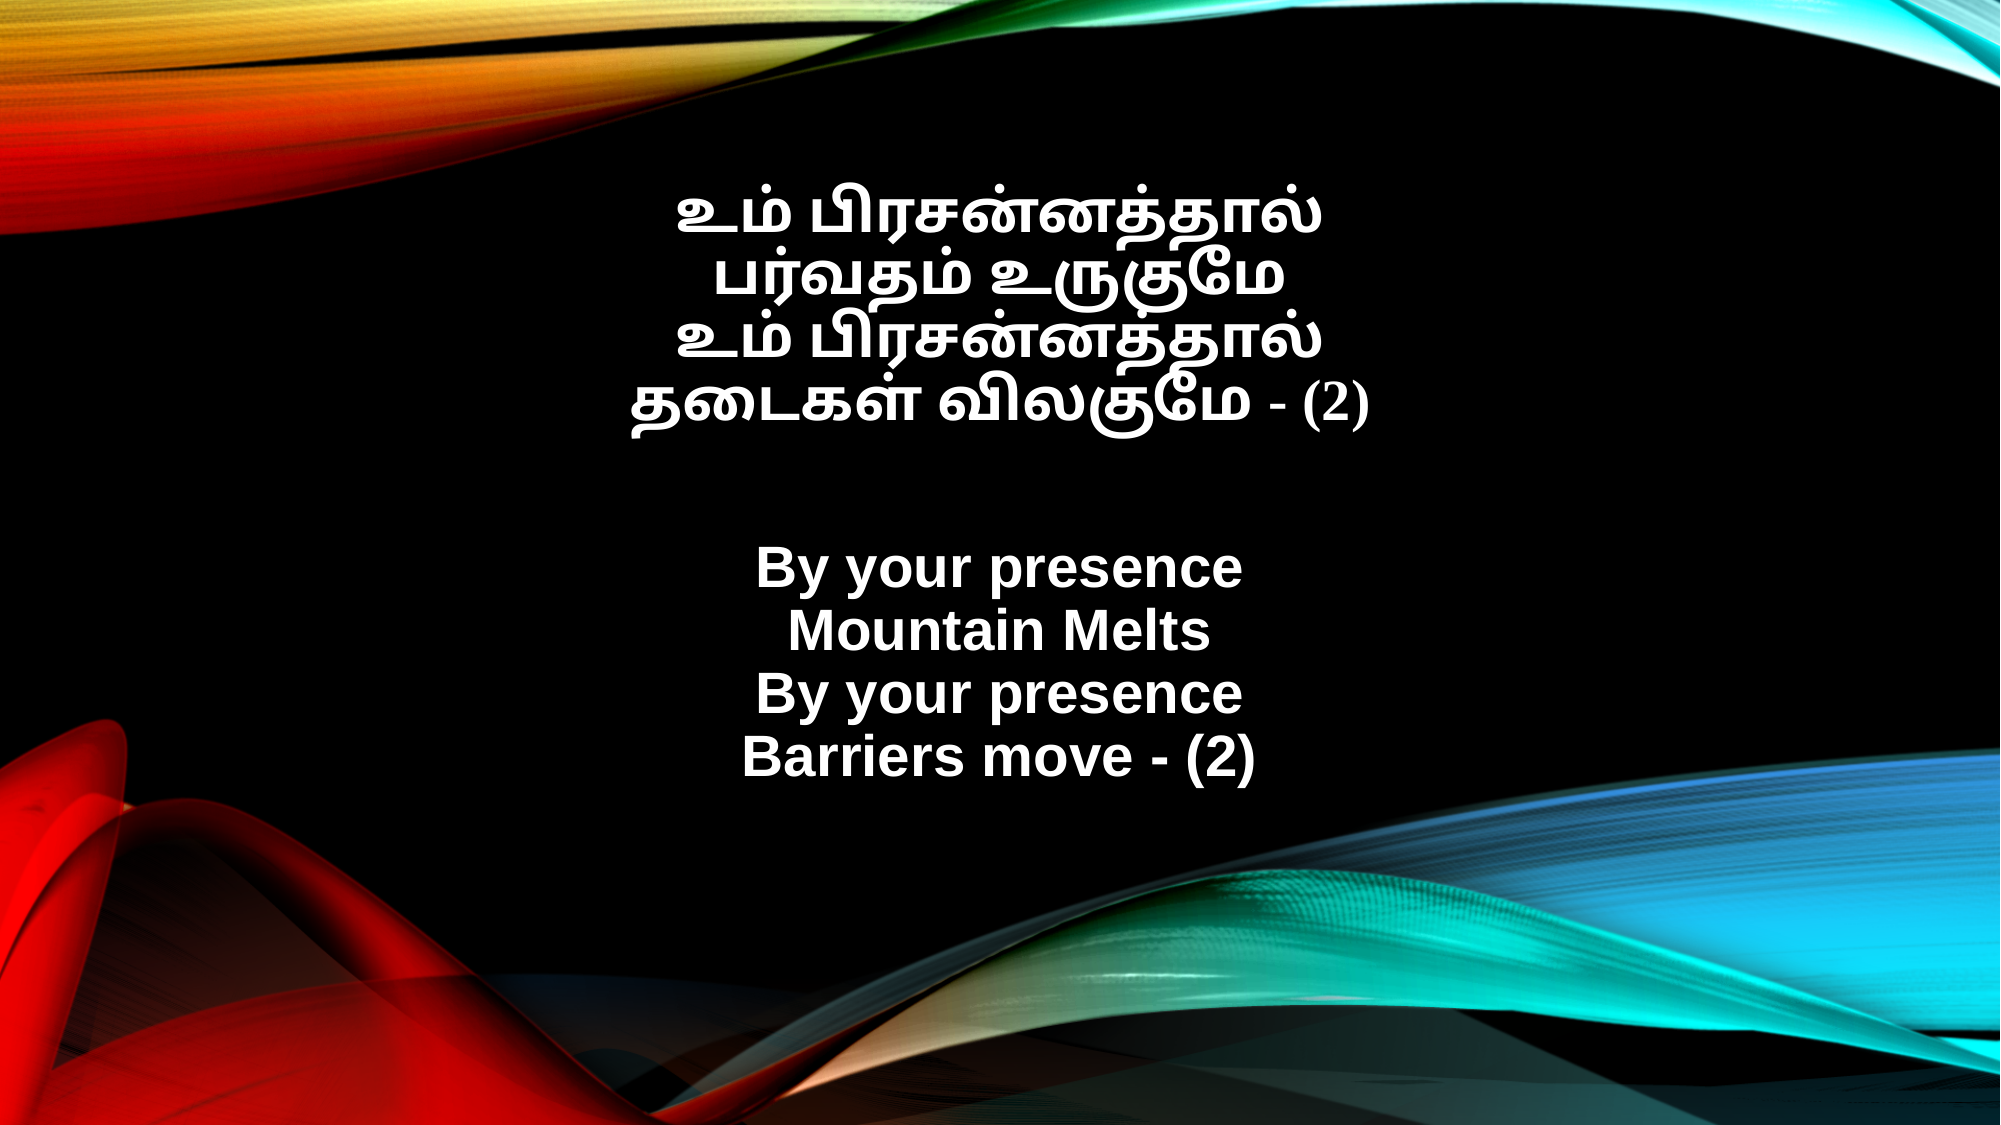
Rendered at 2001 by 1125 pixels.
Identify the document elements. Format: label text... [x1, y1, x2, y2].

subtitle உம் பிரசன்னத்தால் பர்வதம் உருகுமே உம் பிரசன்னத்தால் தடைகள் விலகுமே - (2) By your presence Mountain Melts By your presence Barriers move - (2) [0, 0, 2000, 1125]
